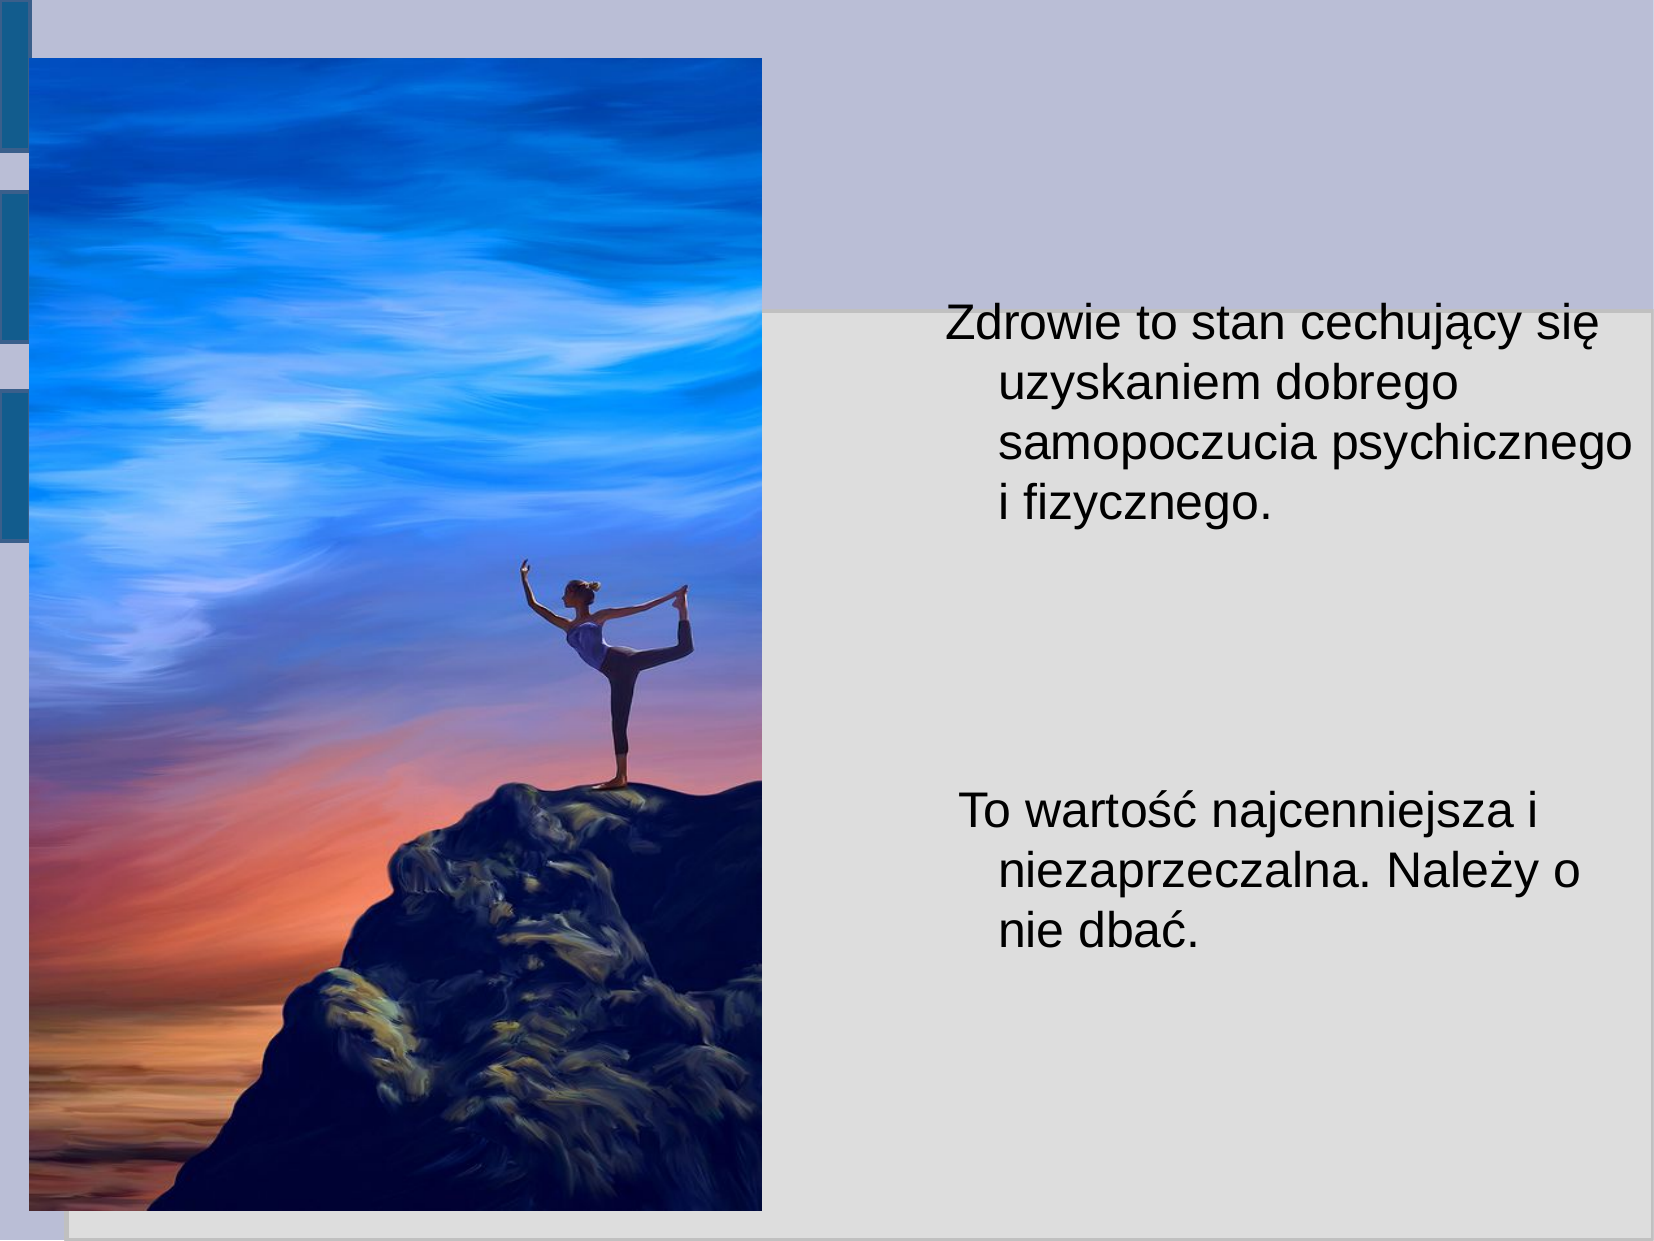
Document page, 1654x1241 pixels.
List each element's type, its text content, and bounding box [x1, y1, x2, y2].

picture [29, 58, 762, 1211]
list To wartość najcenniejsza i niezaprzeczalna. Należy o nie dbać. [927, 717, 1654, 1122]
list Zdrowie to stan cechujący się uzyskaniem dobrego samopoczucia psychicznego i fizycznego. [927, 290, 1654, 717]
